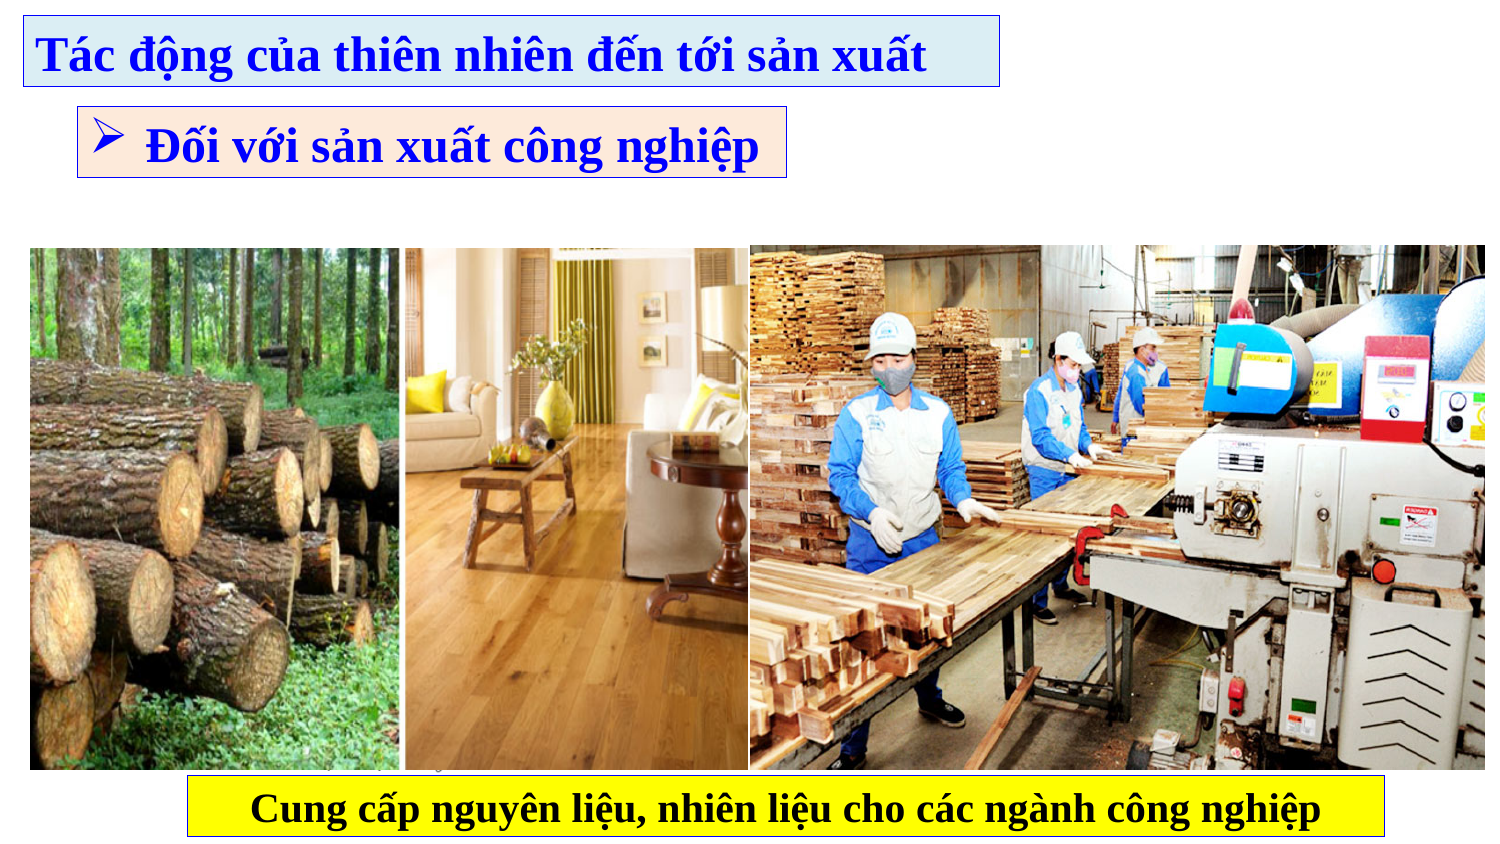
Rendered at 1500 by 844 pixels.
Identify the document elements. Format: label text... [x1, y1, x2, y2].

picture [30, 248, 748, 776]
picture [749, 244, 1486, 771]
text_box Cung cấp nguyên liệu, nhiên liệu cho các ngành công nghiệp [187, 778, 1385, 837]
text_box Đối với sản xuất công nghiệp [77, 106, 787, 178]
text_box Tác động của thiên nhiên đến tới sản xuất [23, 15, 1000, 87]
